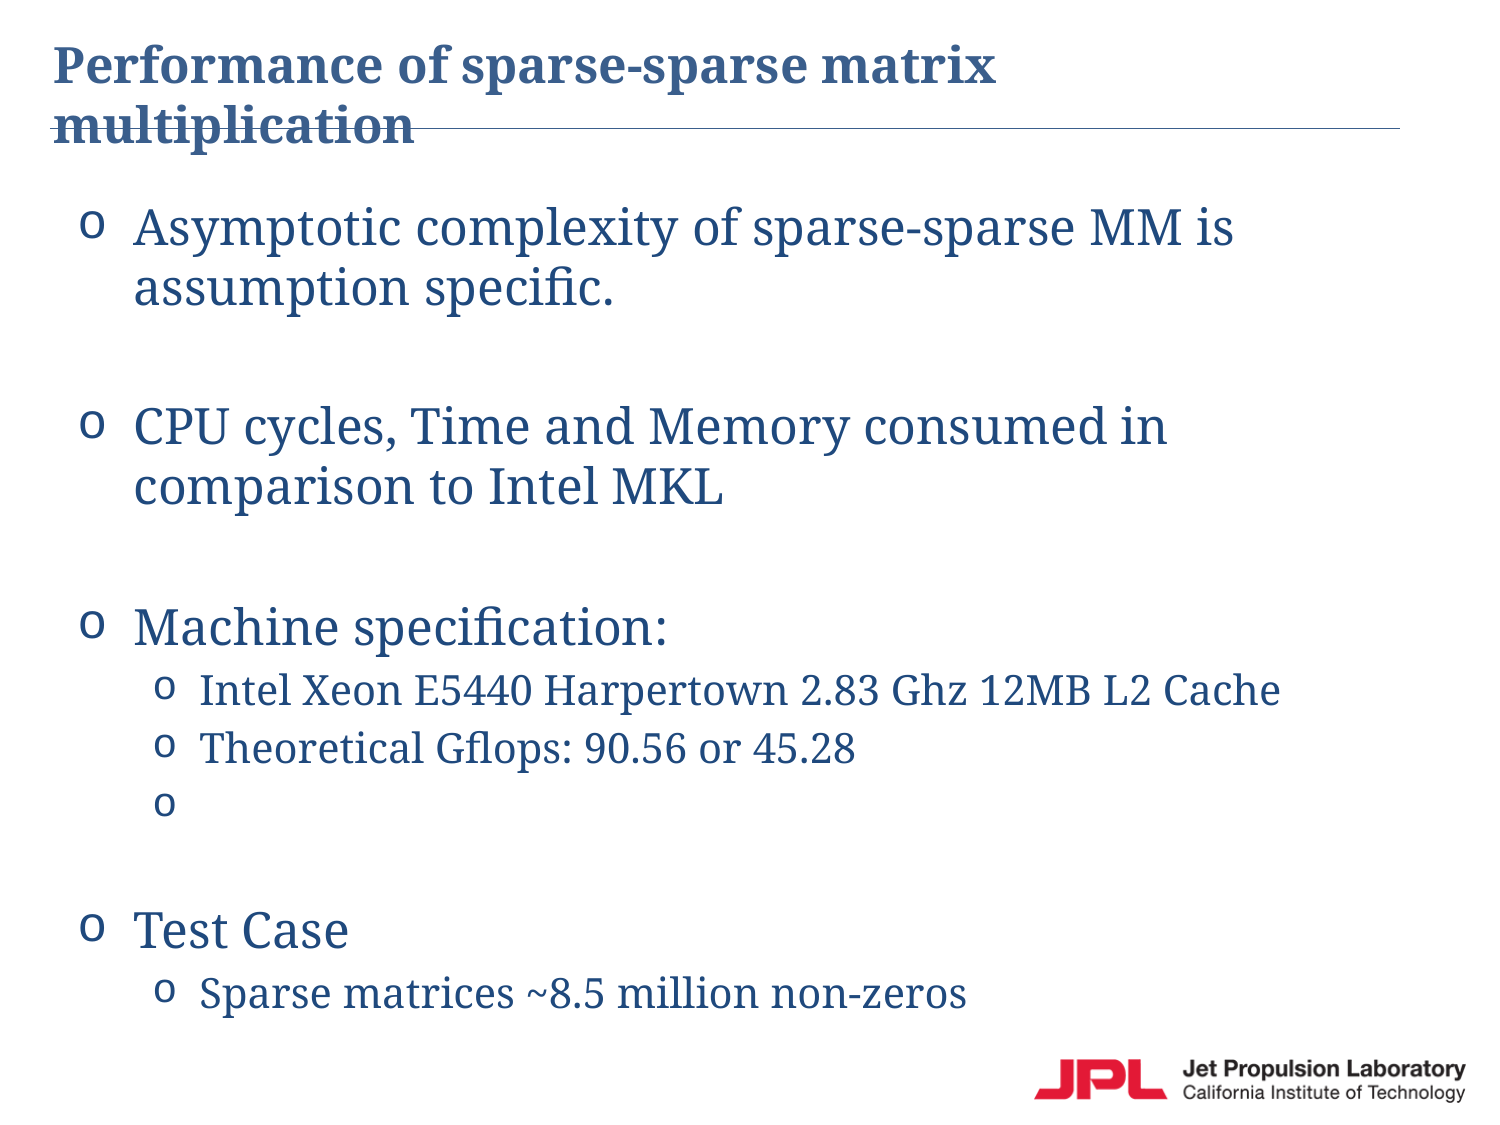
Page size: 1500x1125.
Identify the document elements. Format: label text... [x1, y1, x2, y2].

title Performance of sparse-sparse matrix multiplication [38, 0, 1389, 188]
picture [1034, 1059, 1466, 1103]
text_box [888, 689, 1403, 750]
